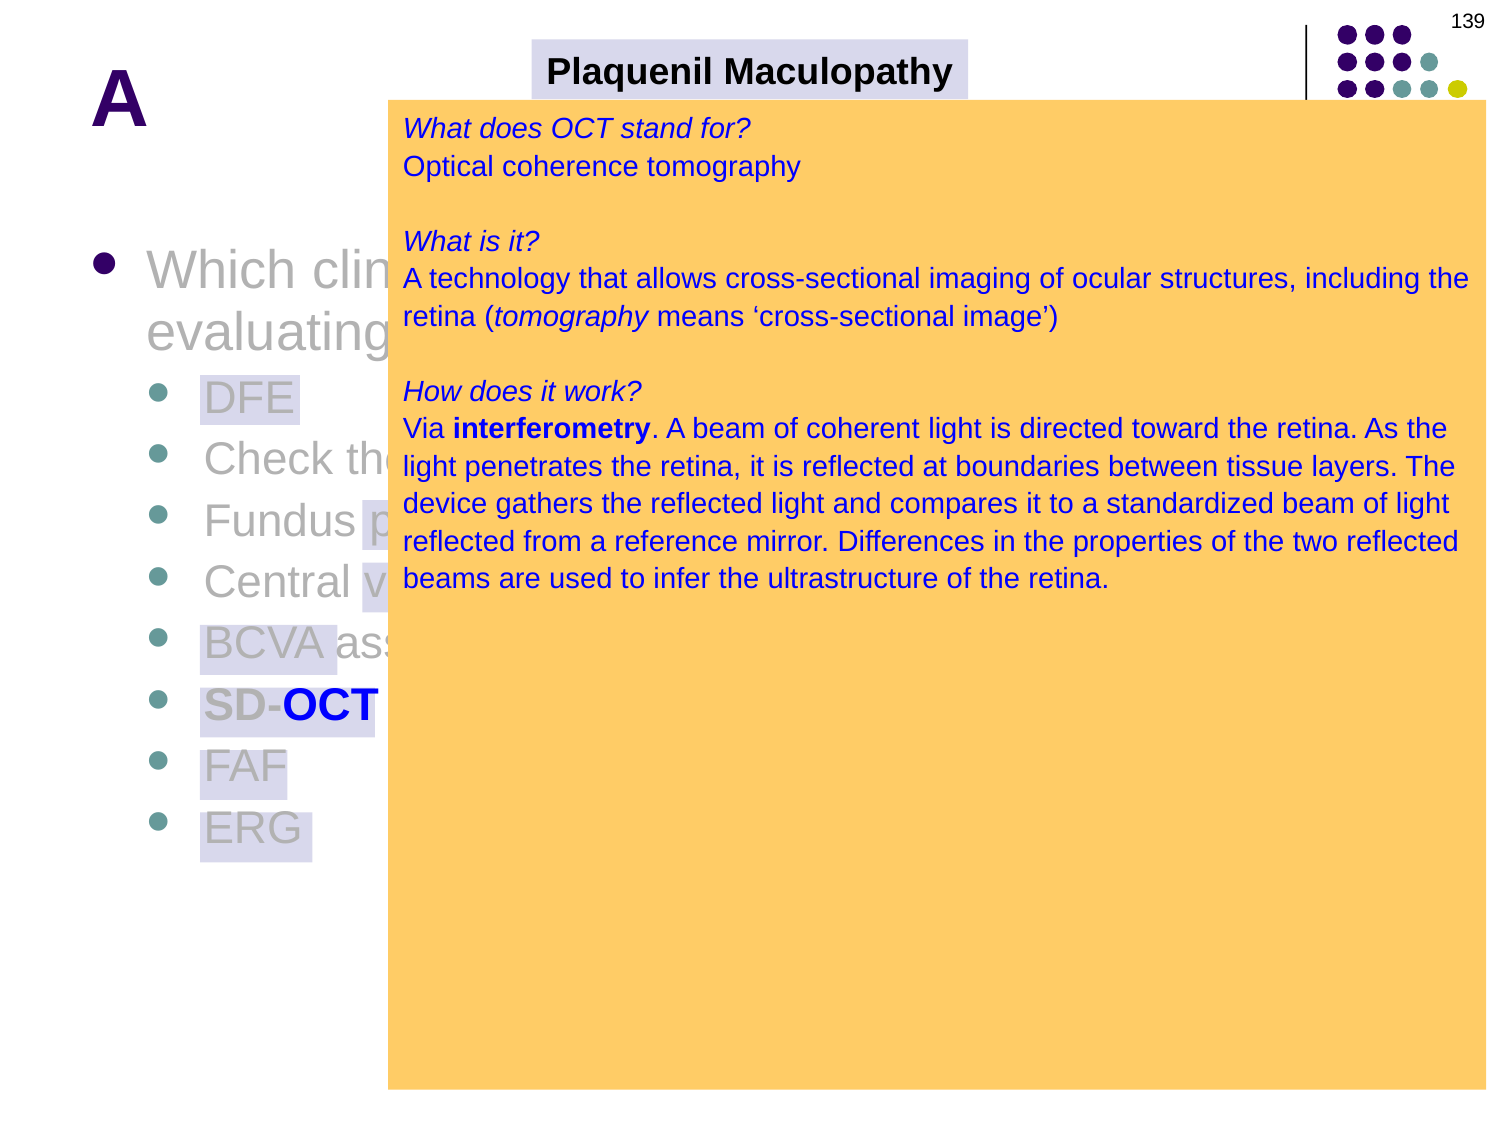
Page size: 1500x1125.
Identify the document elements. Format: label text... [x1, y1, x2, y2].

text_box Plaquenil Maculopathy [531, 39, 969, 100]
text_box What does OCT stand for? Optical coherence tomography What is it? A technology that allows cross-sectional imaging of ocular structures, including the retina (tomography means ‘cross-sectional image’) How does it work? Via interferometry. A beam of coherent light is directed toward the retina. As the light penetrates the retina, it is reflected at boundaries between tissue layers. The device gathers the reflected light and compares it to a standardized beam of light reflected from a reference mirror. Differences in the properties of the two reflected beams are used to infer the ultrastructure of the retina. What ‘properties’ of the light beams are we talking about here? In time-domain (TD) OCT, the beams are compared with respect to the time taken for their respective reflections to return. In spectral-domain (SD) OCT, differences in the frequencies of the reflected light are evaluated. Which technology (time domain vs spectral domain) is better? SD is better in every way (but one). TD-OCT acquisition rate is 400 scans per sec, whereas SD-OCT scans at 20,000-40,000/sec. TD-OCT samples six thin radial lines, then interpolates the structure of intervening retina volumes; SD-OCT scans continuously through a volume with a 6 mm square surface area. The end result is that SD-OCT produces images with both higher resolution (3-5 mm vs 10-15 mm), less motion artifact, and more representation (ie, less interpolation). [388, 99, 1487, 1090]
title A [75, 20, 1313, 150]
text_box 139 [1149, 0, 1500, 75]
list Which clinical maneuvers/tests are useful in evaluating patients re Plaquenil maculopathy? DFE Check the cornea for verticillata Fundus photographs Central visual field testing BCVA assessment SD-OCT FAF ERG [75, 231, 388, 1013]
